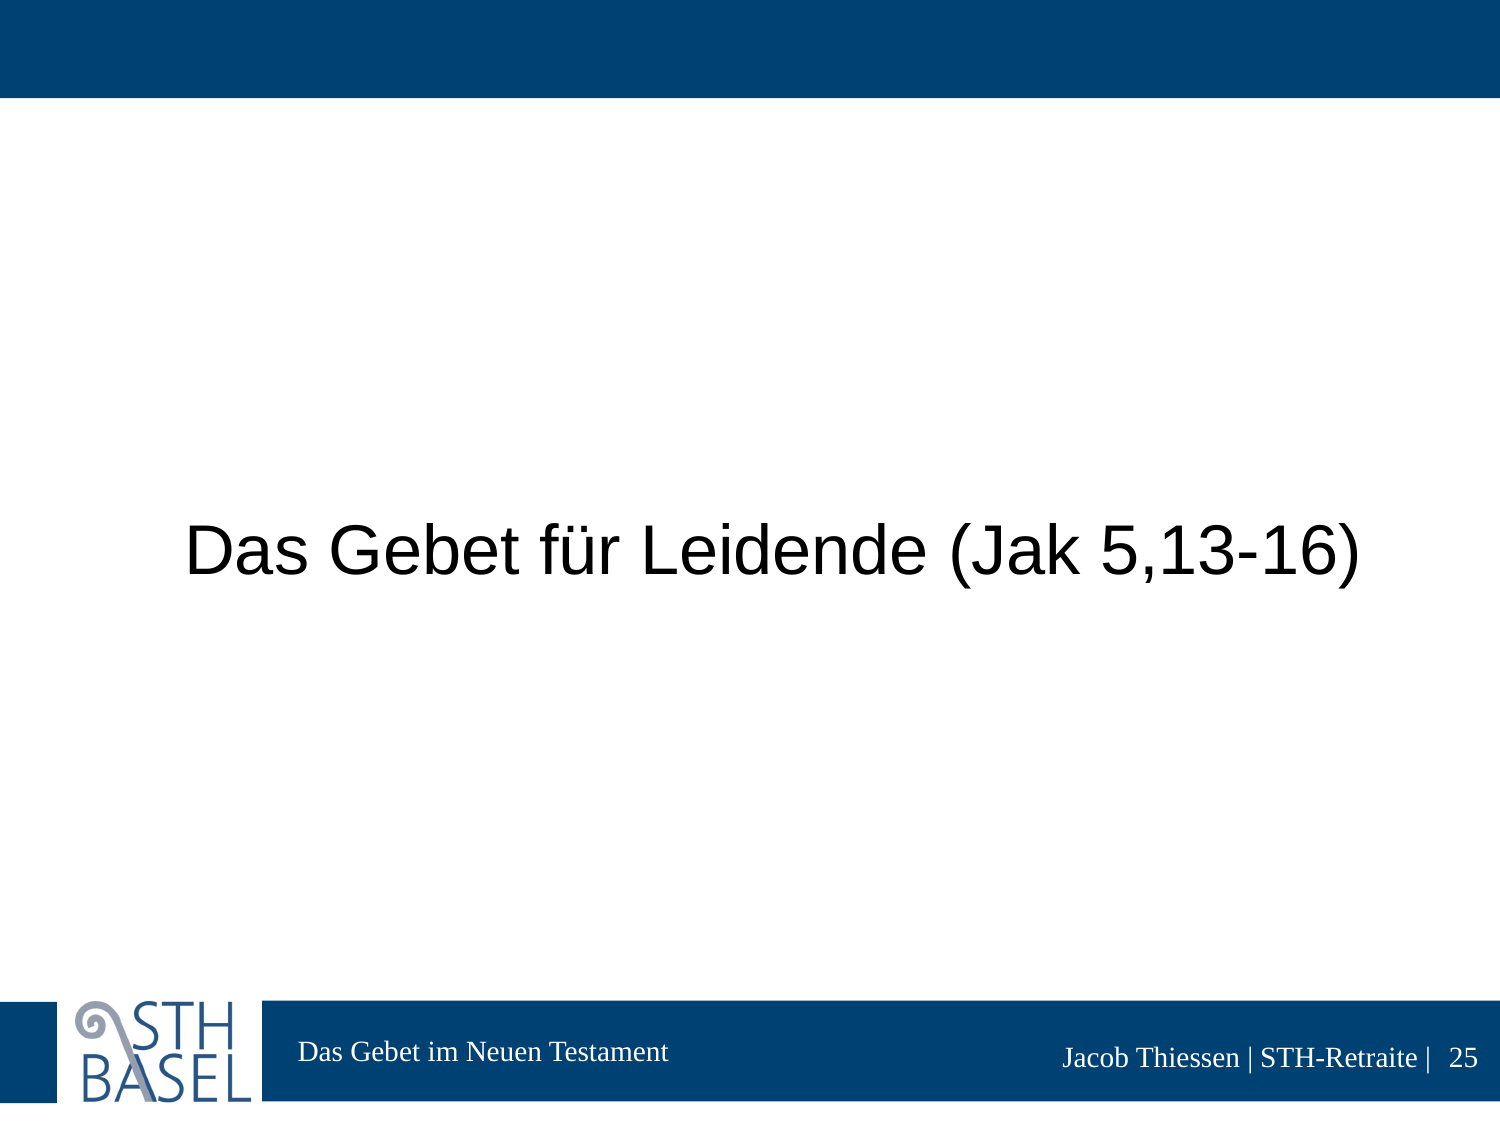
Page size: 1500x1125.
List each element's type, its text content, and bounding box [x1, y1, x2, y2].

slide_number 25 [1448, 1037, 1500, 1087]
list Das Gebet für Leidende (Jak 5,13-16) [76, 78, 1471, 1035]
picture [73, 1000, 252, 1103]
